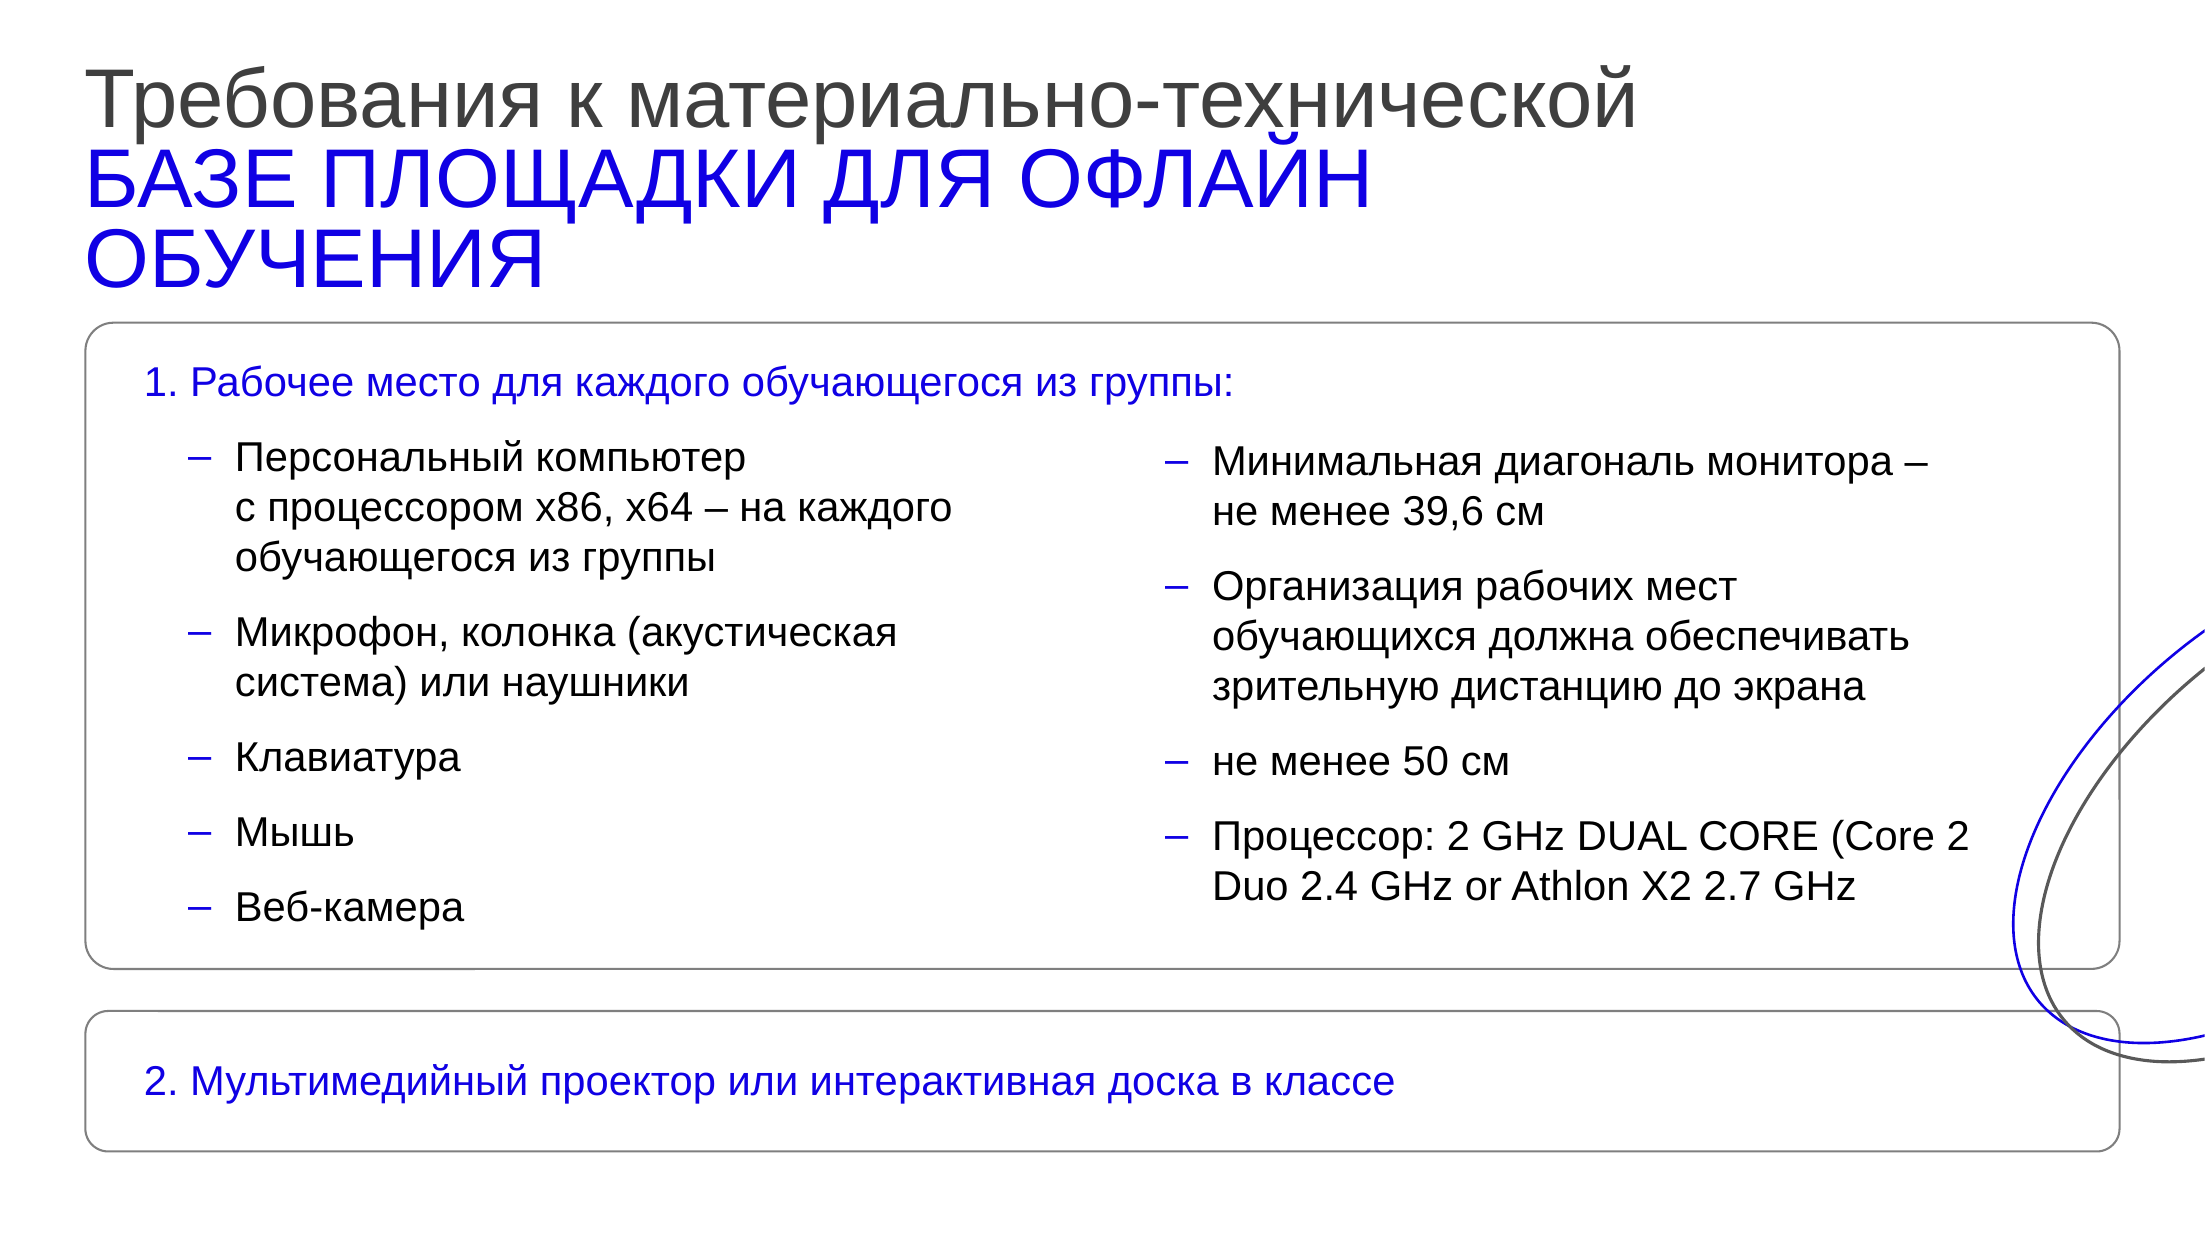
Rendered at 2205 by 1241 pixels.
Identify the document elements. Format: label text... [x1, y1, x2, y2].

text_box 1. Рабочее место для каждого обучающегося из группы: [128, 347, 2168, 413]
text_box Минимальная диагональ монитора – не менее 39,6 см Организация рабочих мест обучающихся должна обеспечивать зрительную дистанцию до экрана не менее 50 см Процессор: 2 GHz DUAL CORE (Core 2 Duo 2.4 GHz or Athlon X2 2.7 GHz [1165, 433, 2012, 936]
text_box Персональный компьютер с процессором x86, x64 – на каждого обучающегося из группы Микрофон, колонка (акустическая система) или наушники Клавиатура Мышь Веб-камера [188, 429, 1039, 933]
text_box Требования к материально-технической БАЗЕ ПЛОЩАДКИ ДЛЯ ОФЛАЙН ОБУЧЕНИЯ [85, 63, 1777, 246]
text_box [85, 322, 2120, 969]
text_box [1959, 582, 2205, 1027]
text_box [85, 1010, 2120, 1152]
text_box 2. Мультимедийный проектор или интерактивная доска в классе [128, 1046, 2168, 1112]
